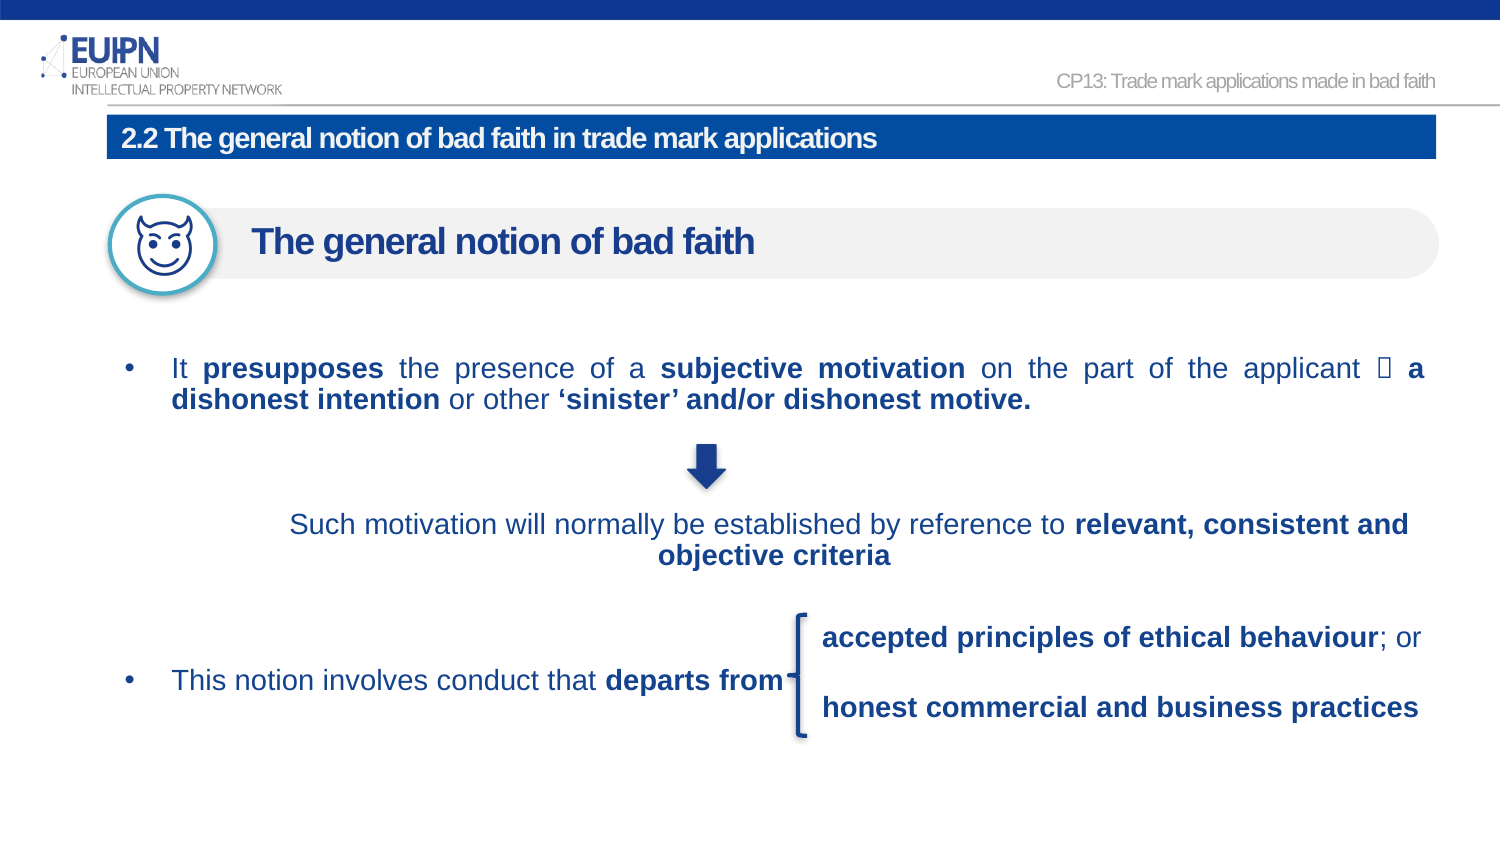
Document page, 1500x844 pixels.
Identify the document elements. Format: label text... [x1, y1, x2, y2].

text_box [29, 31, 290, 104]
text_box [786, 612, 808, 738]
text_box [687, 444, 727, 489]
text_box 2.2 The general notion of bad faith in trade mark applications [106, 114, 1437, 159]
text_box [129, 195, 196, 206]
text_box It presupposes the presence of a subjective motivation on the part of the applicant  a dishonest intention or other ‘sinister’ and/or dishonest motive. Such motivation will normally be established by reference to relevant, consistent and objective criteria This notion involves conduct that departs from [109, 300, 1440, 747]
text_box accepted principles of ethical behaviour; or honest commercial and business practices [807, 611, 1440, 731]
text_box CP13: Trade mark applications made in bad faith [175, 44, 1437, 114]
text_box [109, 207, 1440, 279]
picture [0, 0, 1500, 844]
text_box [143, 291, 182, 295]
